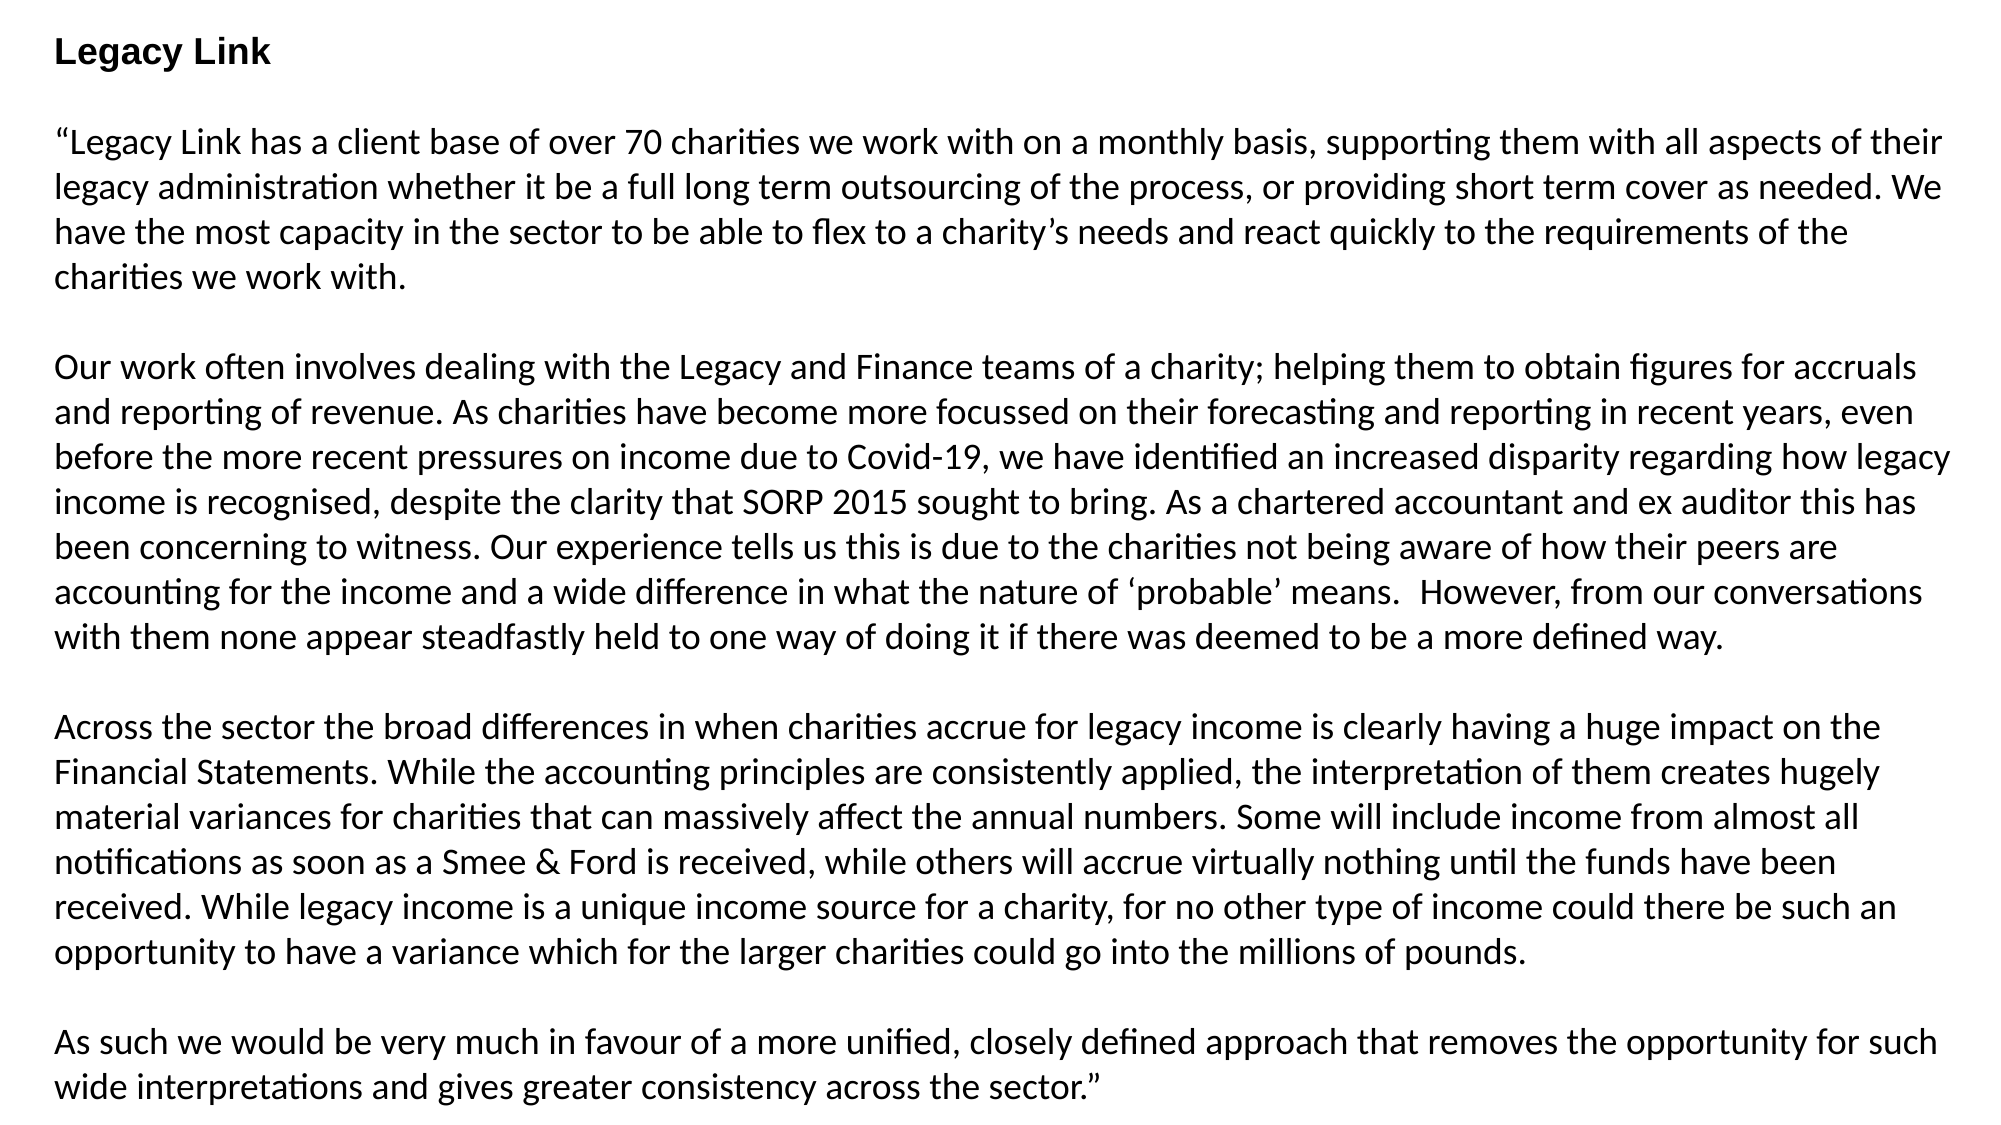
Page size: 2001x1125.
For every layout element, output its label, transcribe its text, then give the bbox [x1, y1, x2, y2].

text_box Legacy Link “Legacy Link has a client base of over 70 charities we work with on a monthly basis, supporting them with all aspects of their legacy administration whether it be a full long term outsourcing of the process, or providing short term cover as needed. We have the most capacity in the sector to be able to flex to a charity’s needs and react quickly to the requirements of the charities we work with. Our work often involves dealing with the Legacy and Finance teams of a charity; helping them to obtain figures for accruals and reporting of revenue. As charities have become more focussed on their forecasting and reporting in recent years, even before the more recent pressures on income due to Covid-19, we have identified an increased disparity regarding how legacy income is recognised, despite the clarity that SORP 2015 sought to bring. As a chartered accountant and ex auditor this has been concerning to witness. Our experience tells us this is due to the charities not being aware of how their peers are accounting for the income and a wide difference in what the nature of ‘probable’ means. However, from our conversations with them none appear steadfastly held to one way of doing it if there was deemed to be a more defined way. Across the sector the broad differences in when charities accrue for legacy income is clearly having a huge impact on the Financial Statements. While the accounting principles are consistently applied, the interpretation of them creates hugely material variances for charities that can massively affect the annual numbers. Some will include income from almost all notifications as soon as a Smee & Ford is received, while others will accrue virtually nothing until the funds have been received. While legacy income is a unique income source for a charity, for no other type of income could there be such an opportunity to have a variance which for the larger charities could go into the millions of pounds. As such we would be very much in favour of a more unified, closely defined approach that removes the opportunity for such wide interpretations and gives greater consistency across the sector.” [39, 19, 1970, 1114]
